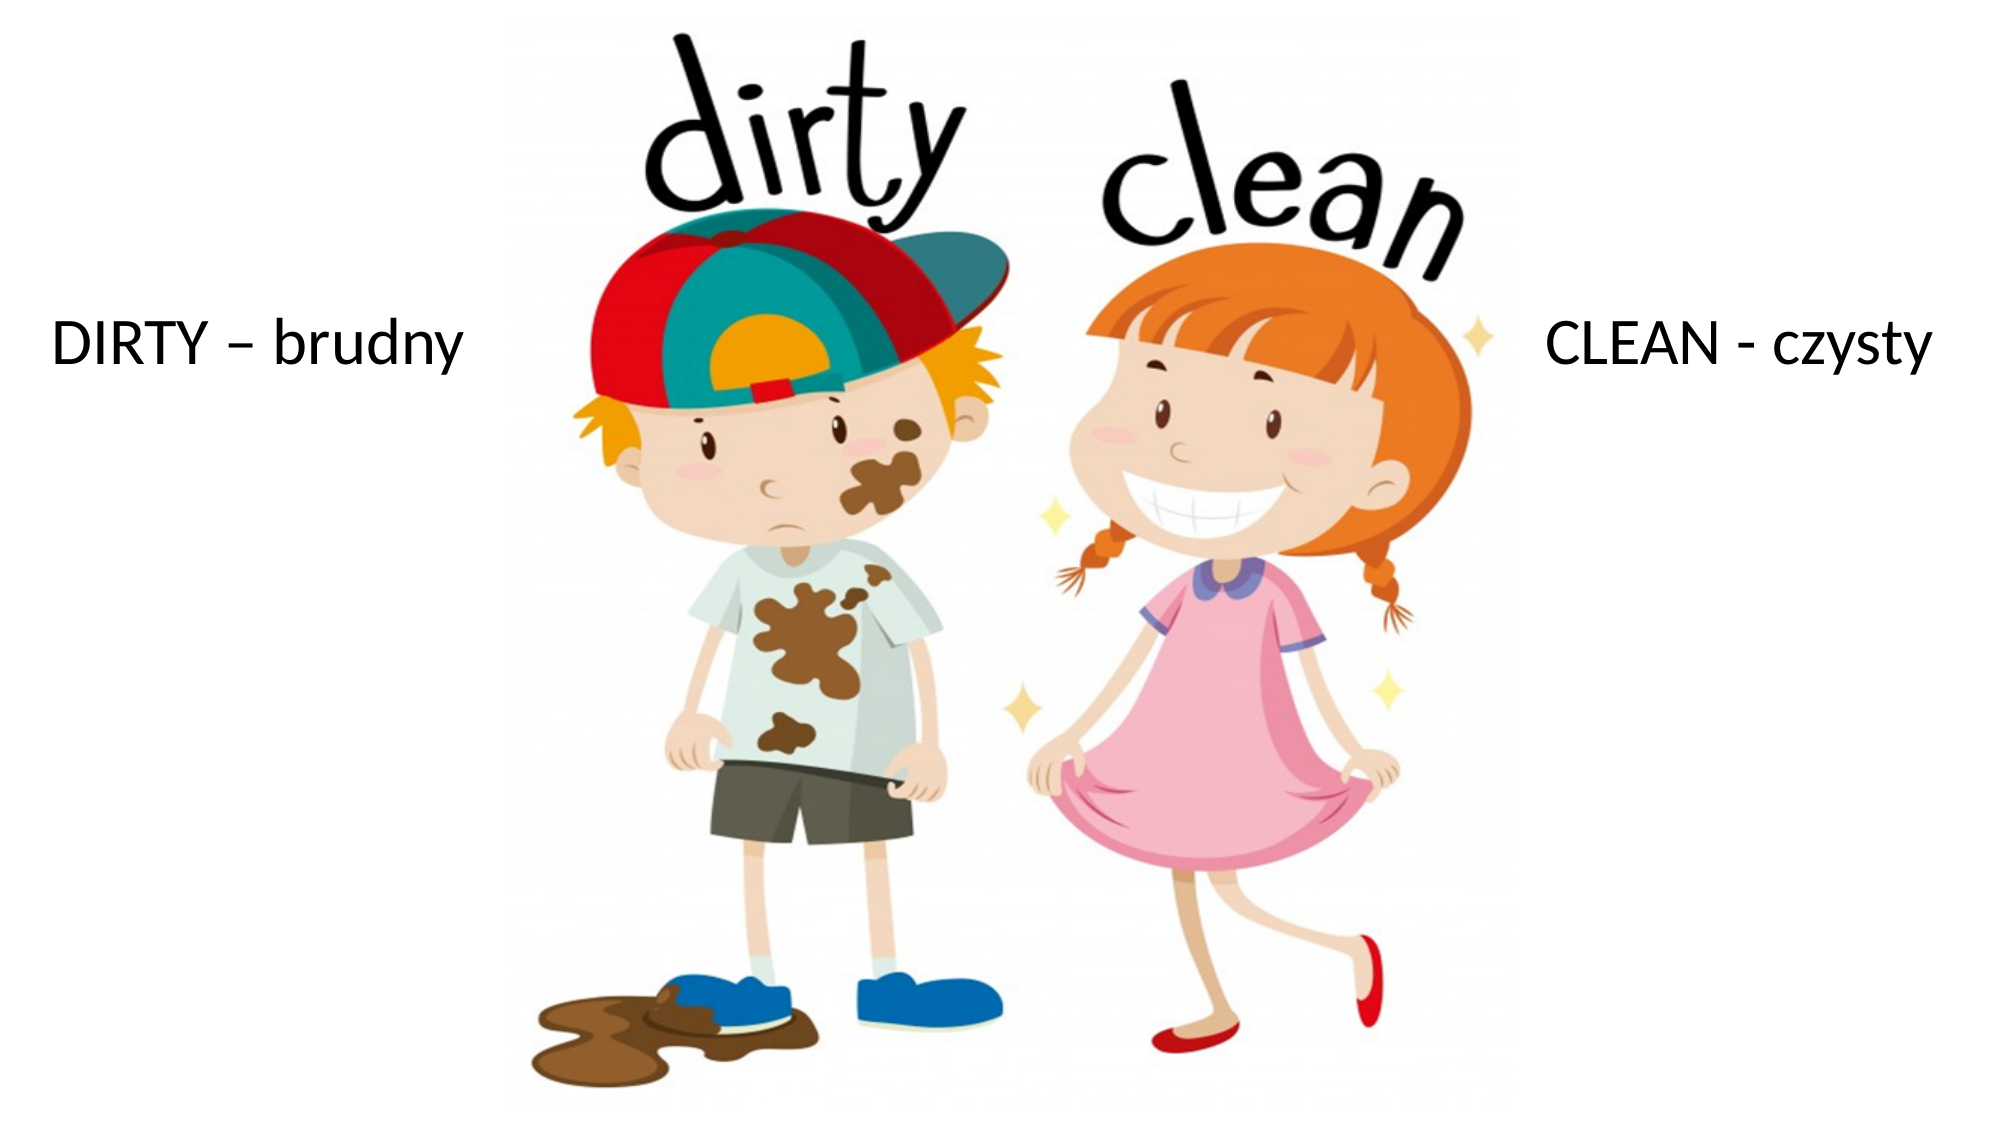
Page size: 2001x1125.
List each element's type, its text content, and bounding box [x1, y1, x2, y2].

list DIRTY – brudny CLEAN - czysty [36, 299, 506, 1014]
list DIRTY – brudny CLEAN - czysty [1514, 299, 1963, 1014]
picture [506, 19, 1514, 1106]
